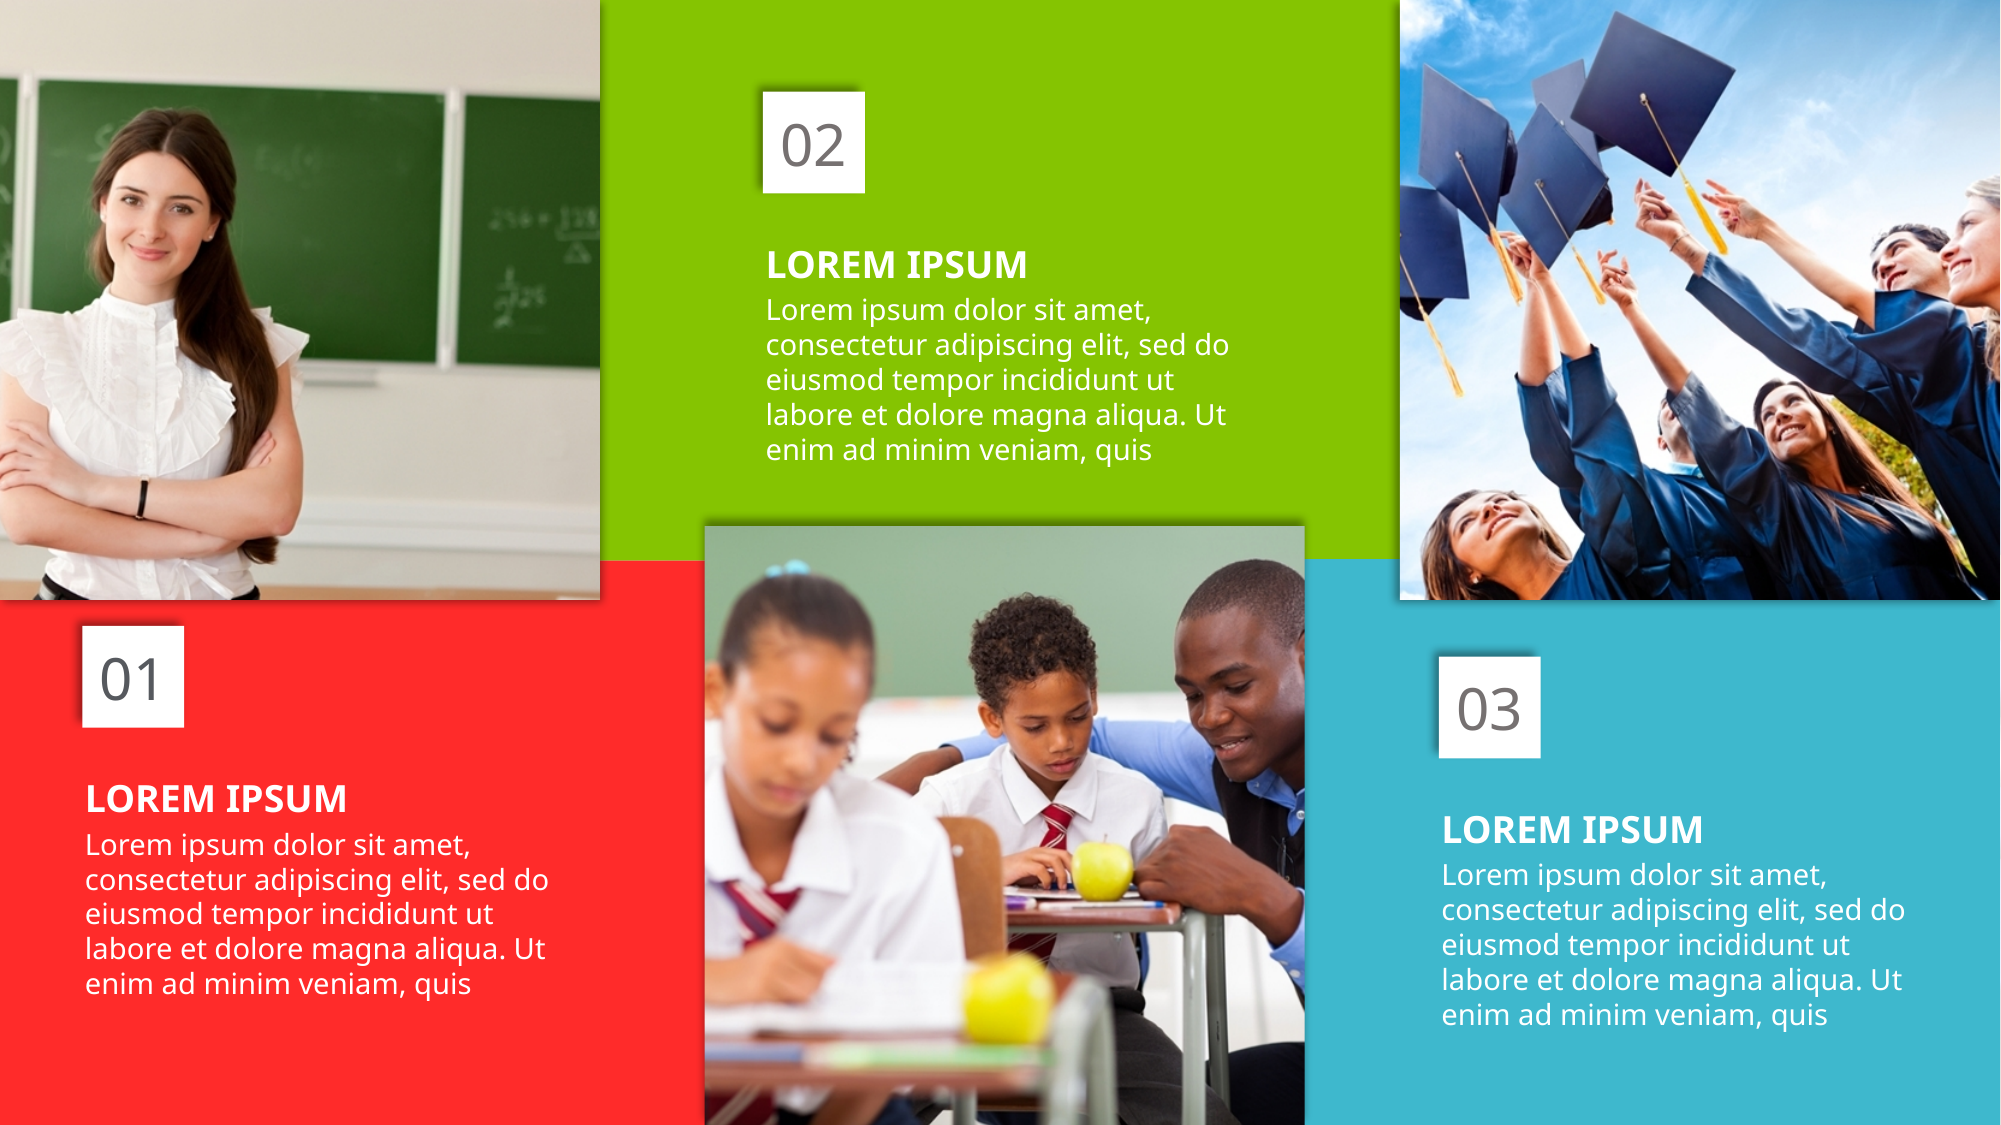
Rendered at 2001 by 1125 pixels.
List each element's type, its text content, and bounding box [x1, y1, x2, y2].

text_box LOREM IPSUM Lorem ipsum dolor sit amet, consectetur adipiscing elit, sed do eiusmod tempor incididunt ut labore et dolore magna aliqua. Ut enim ad minim veniam, quis [75, 769, 597, 1006]
text_box LOREM IPSUM Lorem ipsum dolor sit amet, consectetur adipiscing elit, sed do eiusmod tempor incididunt ut labore et dolore magna aliqua. Ut enim ad minim veniam, quis [755, 235, 1277, 472]
text_box [1306, 558, 2000, 1125]
text_box 02 [762, 91, 866, 194]
text_box 03 [1438, 656, 1542, 759]
text_box [704, 525, 1306, 1125]
text_box [0, 0, 601, 601]
text_box [0, 560, 703, 1125]
text_box [1399, 0, 2000, 601]
text_box LOREM IPSUM Lorem ipsum dolor sit amet, consectetur adipiscing elit, sed do eiusmod tempor incididunt ut labore et dolore magna aliqua. Ut enim ad minim veniam, quis [1431, 800, 1953, 1037]
text_box [607, 0, 1392, 560]
text_box 01 [81, 625, 185, 729]
